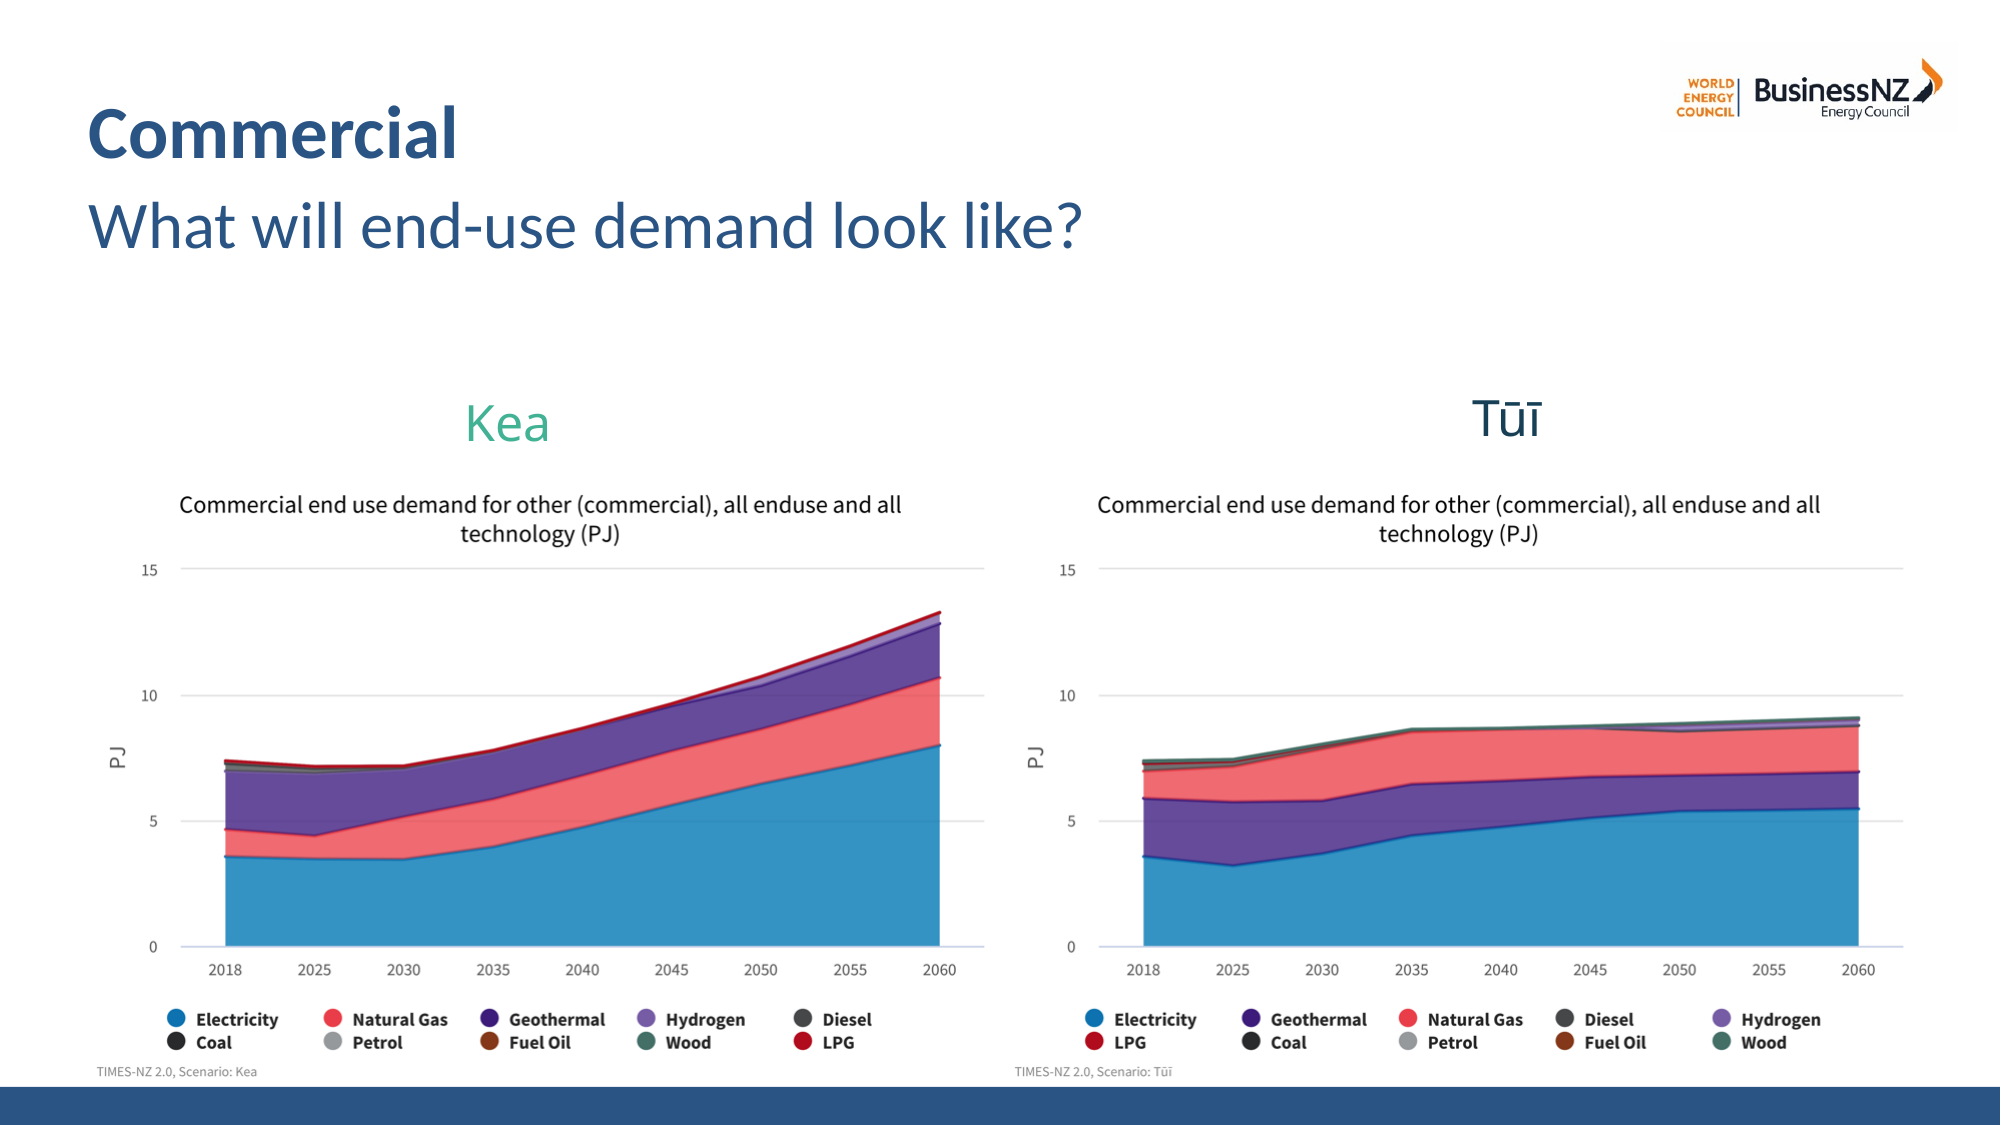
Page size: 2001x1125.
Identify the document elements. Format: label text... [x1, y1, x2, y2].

text_box Kea [329, 383, 687, 459]
text_box Commercial What will end-use demand look like? [74, 59, 1898, 277]
text_box [137, 299, 846, 471]
text_box Tūī [1328, 379, 1686, 454]
picture [81, 471, 1919, 1084]
picture [1660, 41, 1958, 132]
